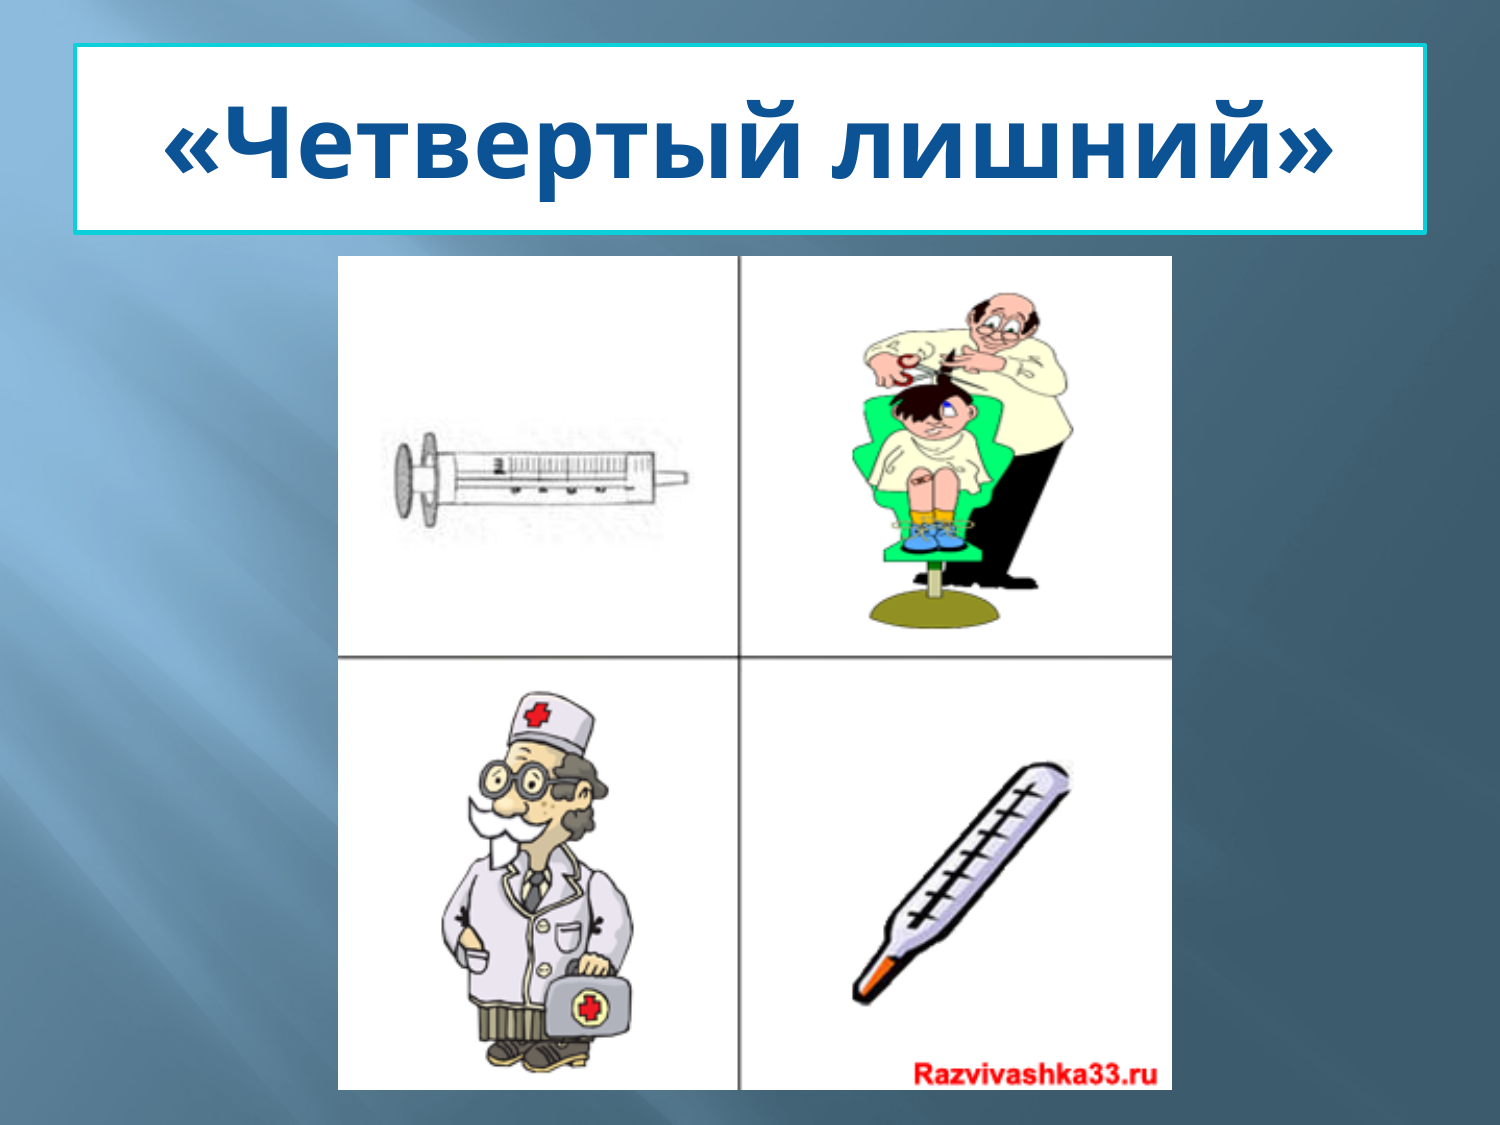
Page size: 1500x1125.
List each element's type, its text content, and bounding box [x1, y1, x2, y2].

picture [338, 256, 1173, 1091]
title «Четвертый лишний» [73, 43, 1427, 235]
